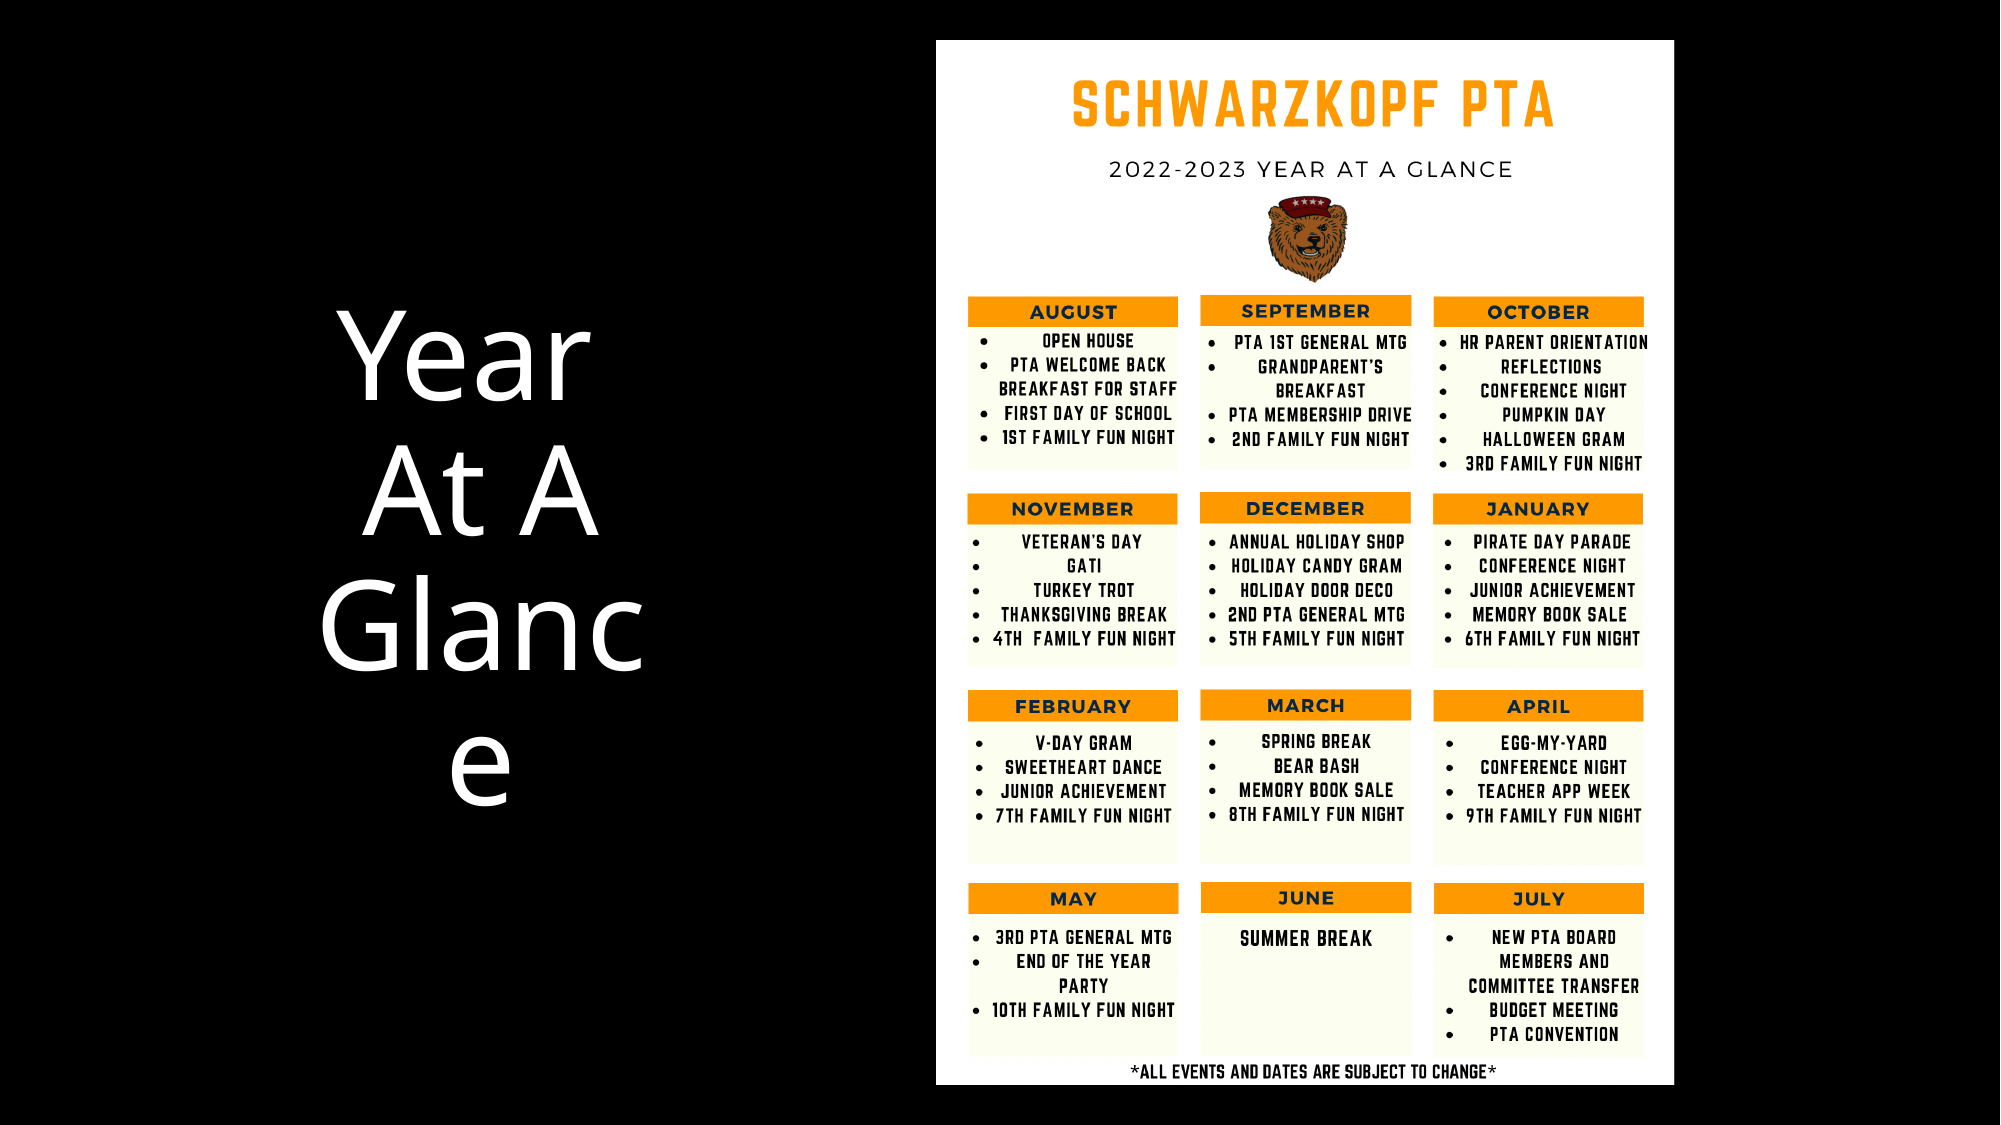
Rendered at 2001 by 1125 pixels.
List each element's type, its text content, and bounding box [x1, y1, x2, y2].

title Year At A Glance [265, 353, 697, 772]
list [936, 40, 1675, 1085]
